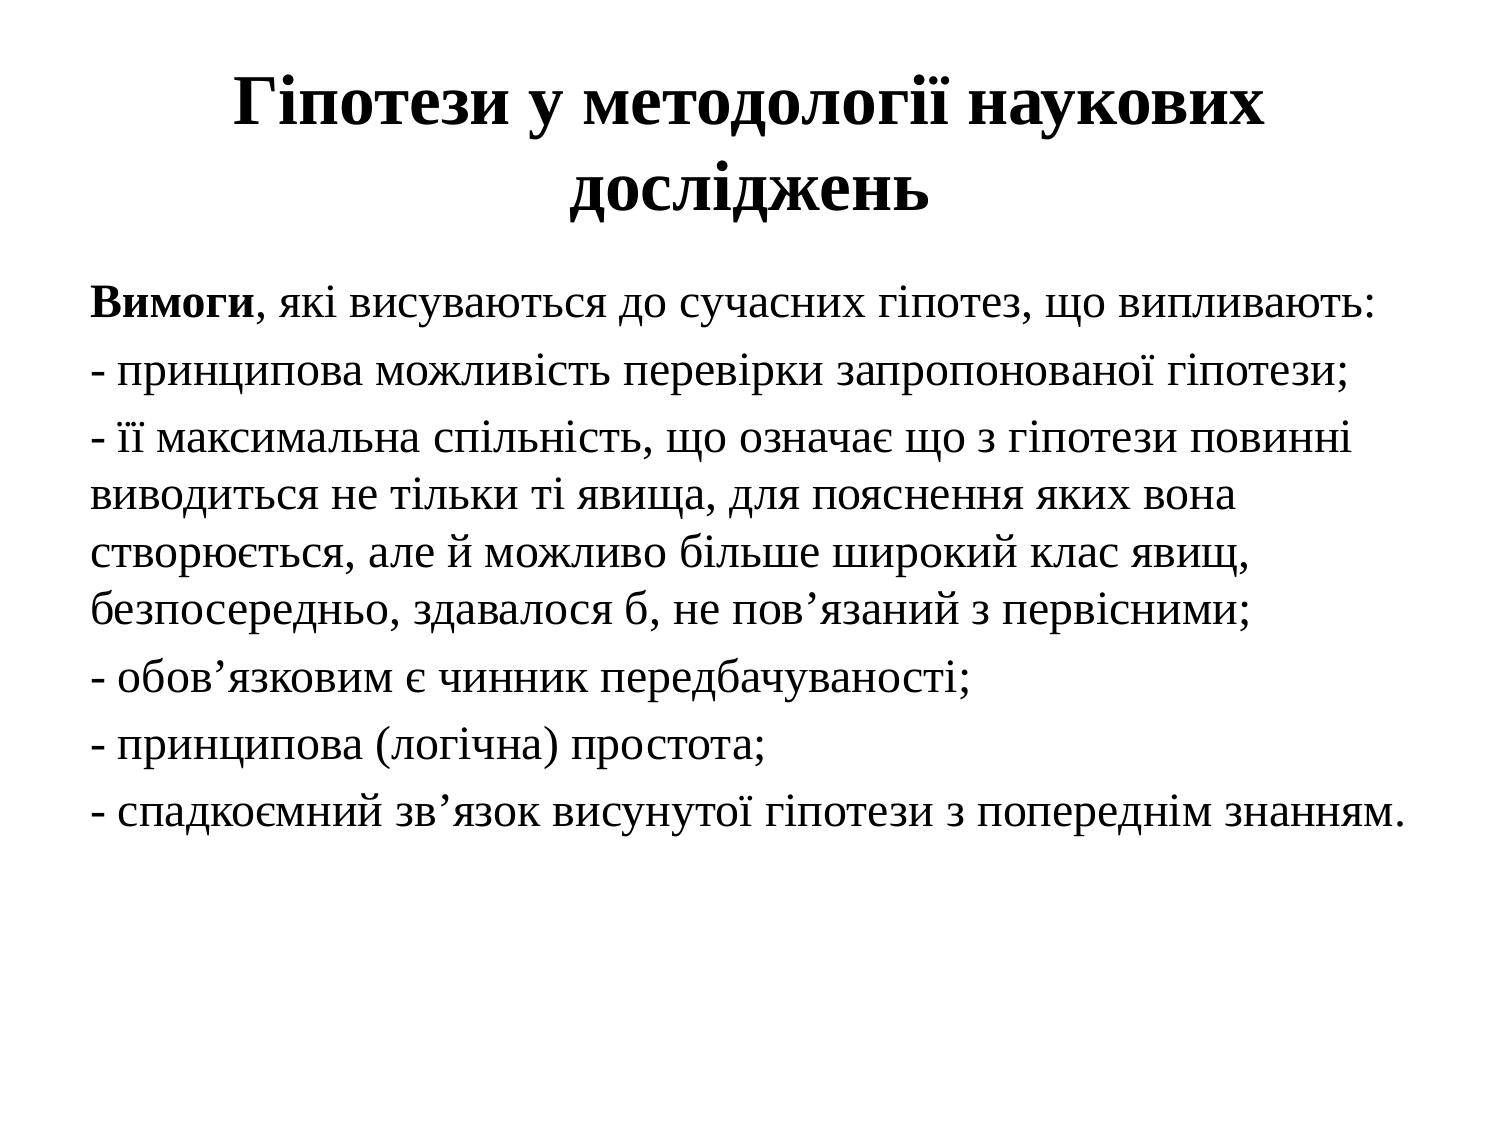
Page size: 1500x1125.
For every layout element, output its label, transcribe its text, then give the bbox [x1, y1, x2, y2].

list Вимоги, які висуваються до сучасних гіпотез, що випливають: - принципова можливість перевірки запропонованої гіпотези; - її максимальна спільність, що означає що з гіпотези повинні виводиться не тільки ті явища, для пояснення яких вона створюється, але й можливо більше широкий клас явищ, безпосередньо, здавалося б, не пов’язаний з первісними; - обов’язковим є чинник передбачуваності; - принципова (логічна) простота; - спадкоємний зв’язок висунутої гіпотези з попереднім знанням. [75, 262, 1425, 1005]
title Гіпотези у методології наукових досліджень [75, 45, 1425, 233]
